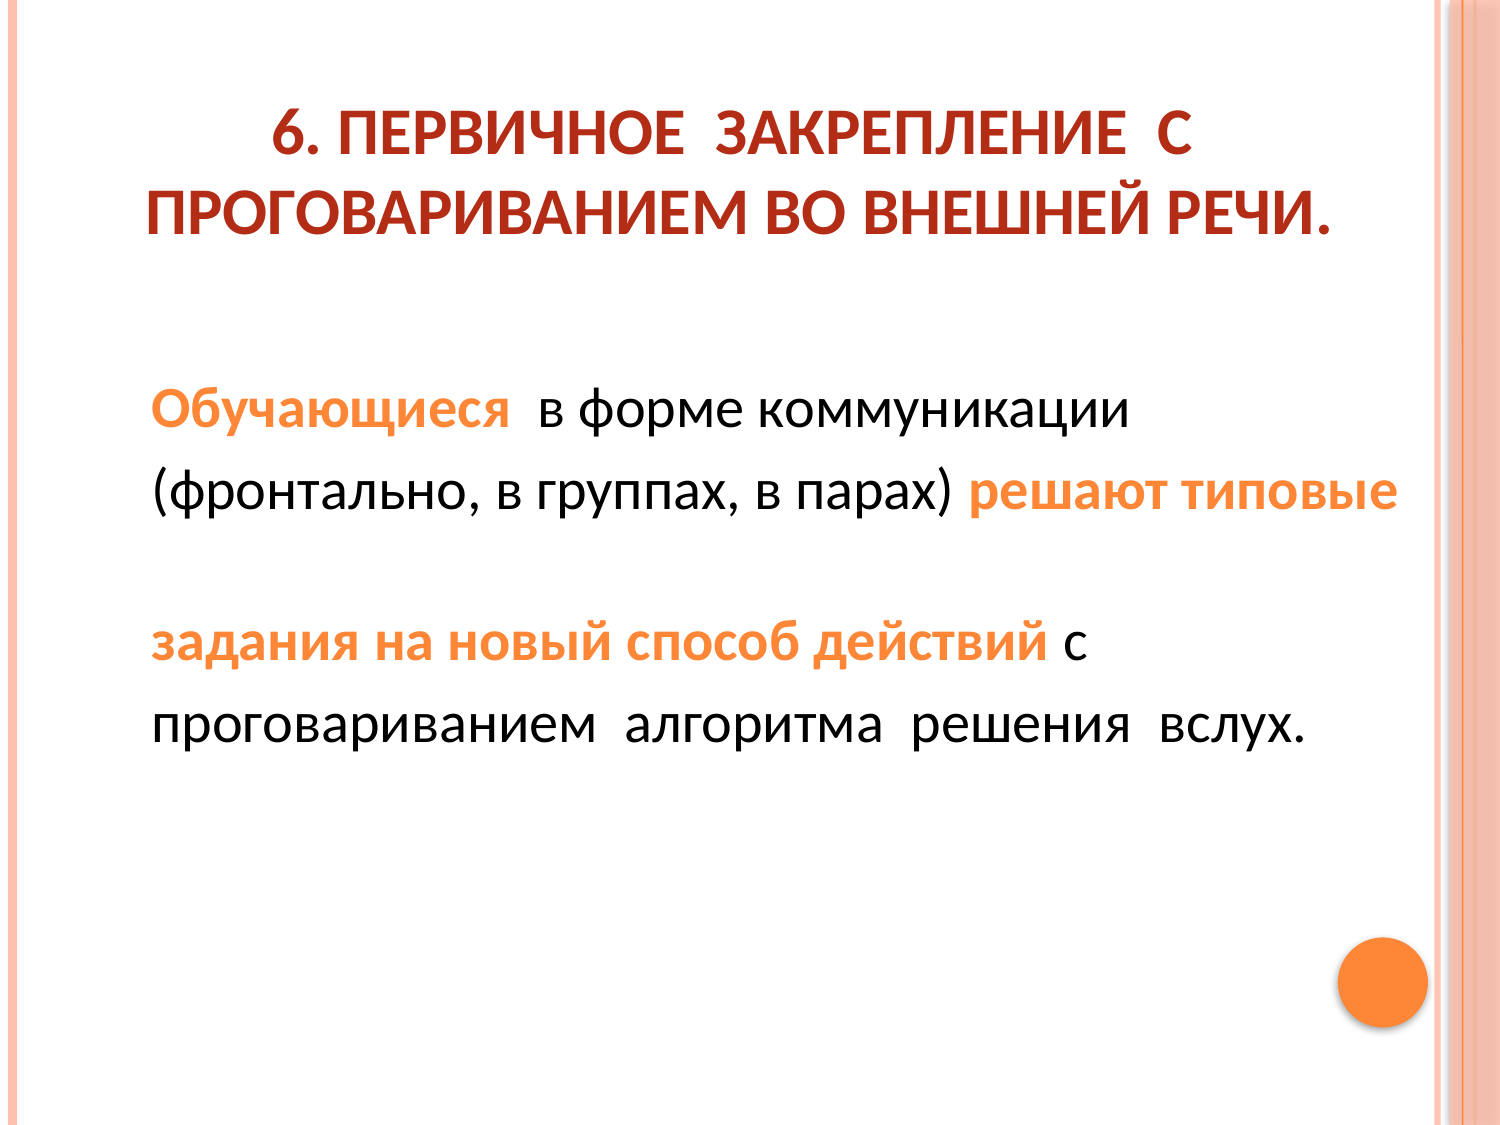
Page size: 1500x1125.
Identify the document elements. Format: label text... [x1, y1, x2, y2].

list Обучающиеся в форме коммуникации (фронтально, в группах, в парах) решают типовые задания на новый способ действий с проговариванием алгоритма решения вслух. [76, 361, 1427, 752]
title 6. Первичное закрепление с проговариванием во внешней речи. [64, 90, 1415, 256]
